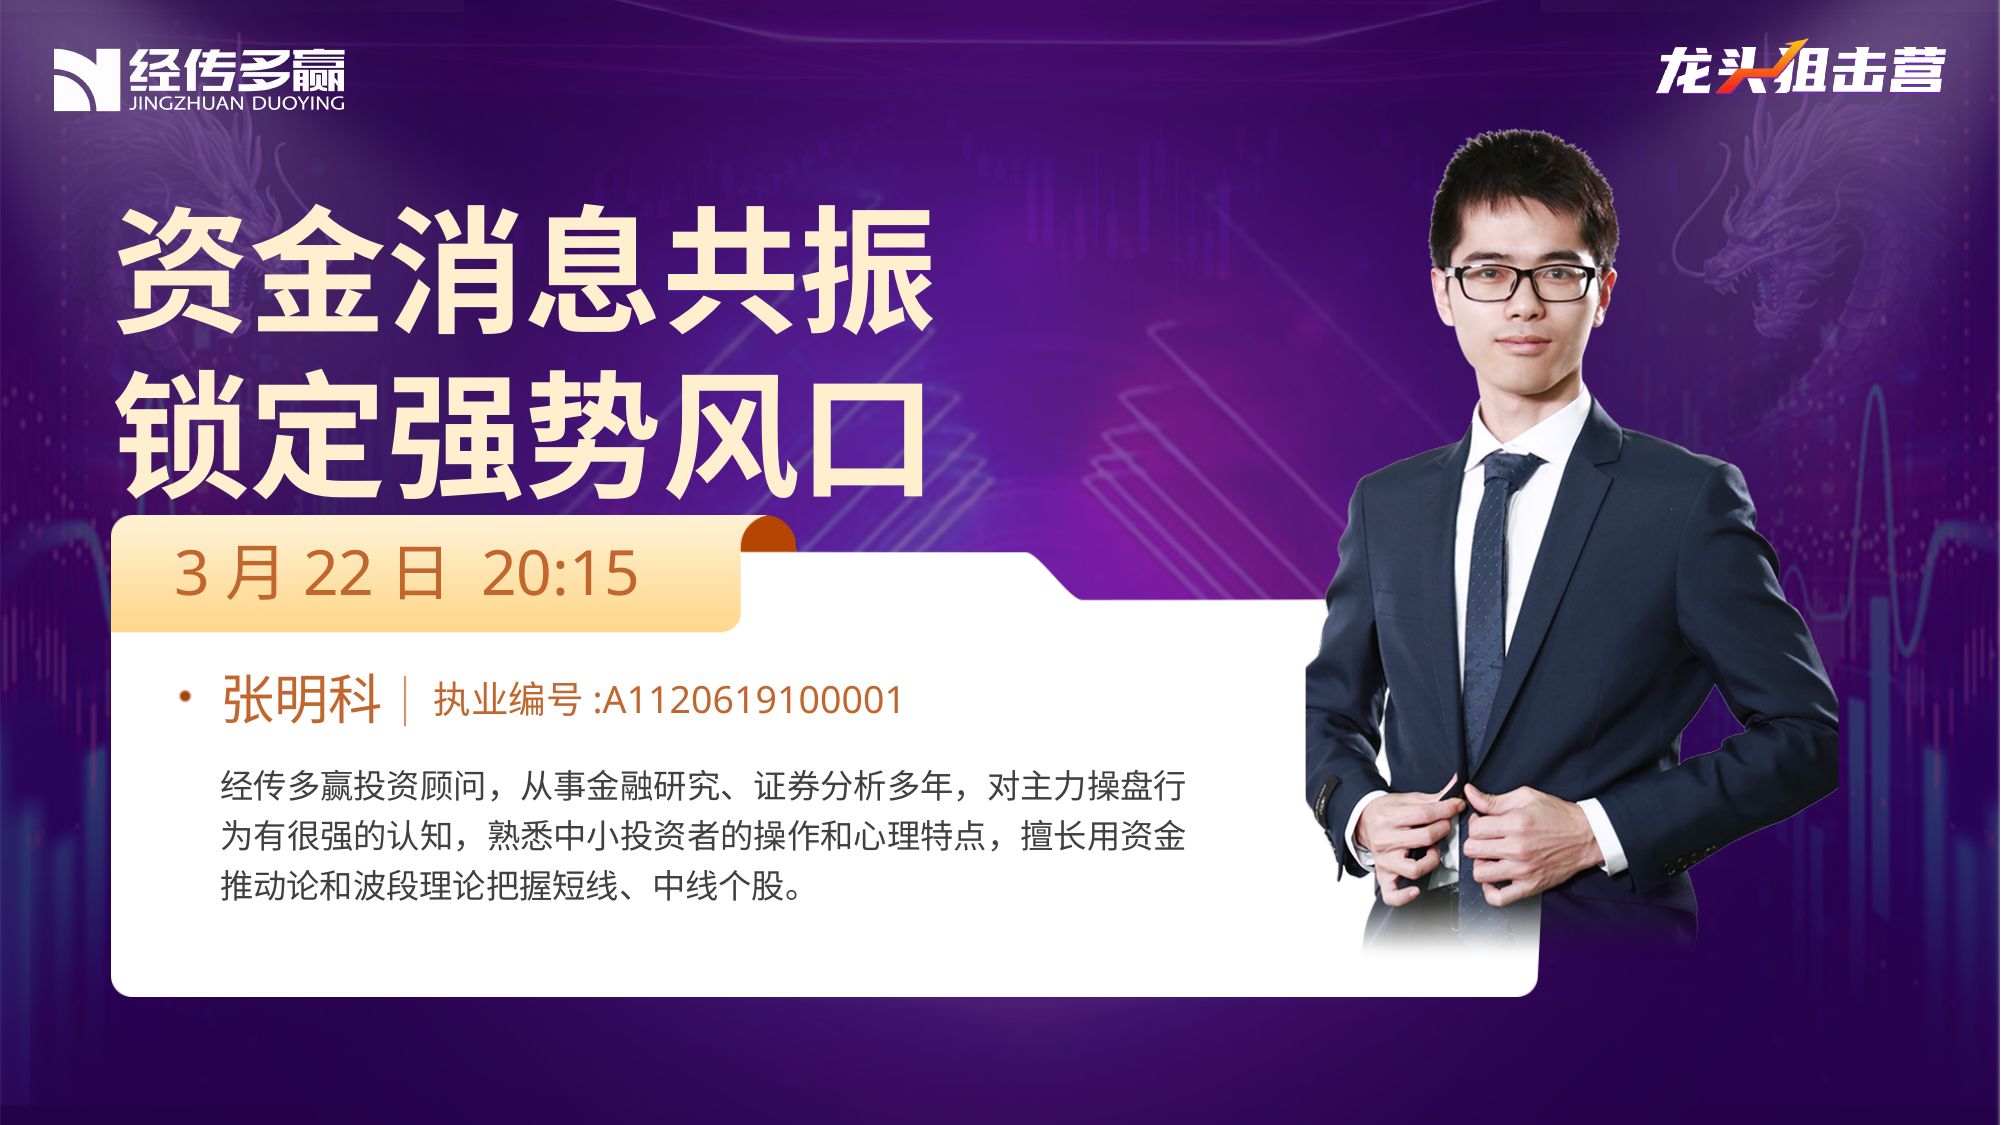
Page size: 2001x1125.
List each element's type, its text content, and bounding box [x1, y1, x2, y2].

text_box 3月22日 20:15 [160, 525, 825, 616]
text_box 执业编号:A1120619100001 [418, 668, 993, 728]
picture [0, 0, 2000, 1125]
text_box 资金消息共振 锁定强势风口 [97, 177, 1305, 523]
text_box 张明科 [205, 658, 427, 738]
text_box 经传多赢投资顾问，从事金融研究、证券分析多年，对主力操盘行为有很强的认知，熟悉中小投资者的操作和心理特点，擅长用资金推动论和波段理论把握短线、中线个股。 [205, 748, 1203, 913]
